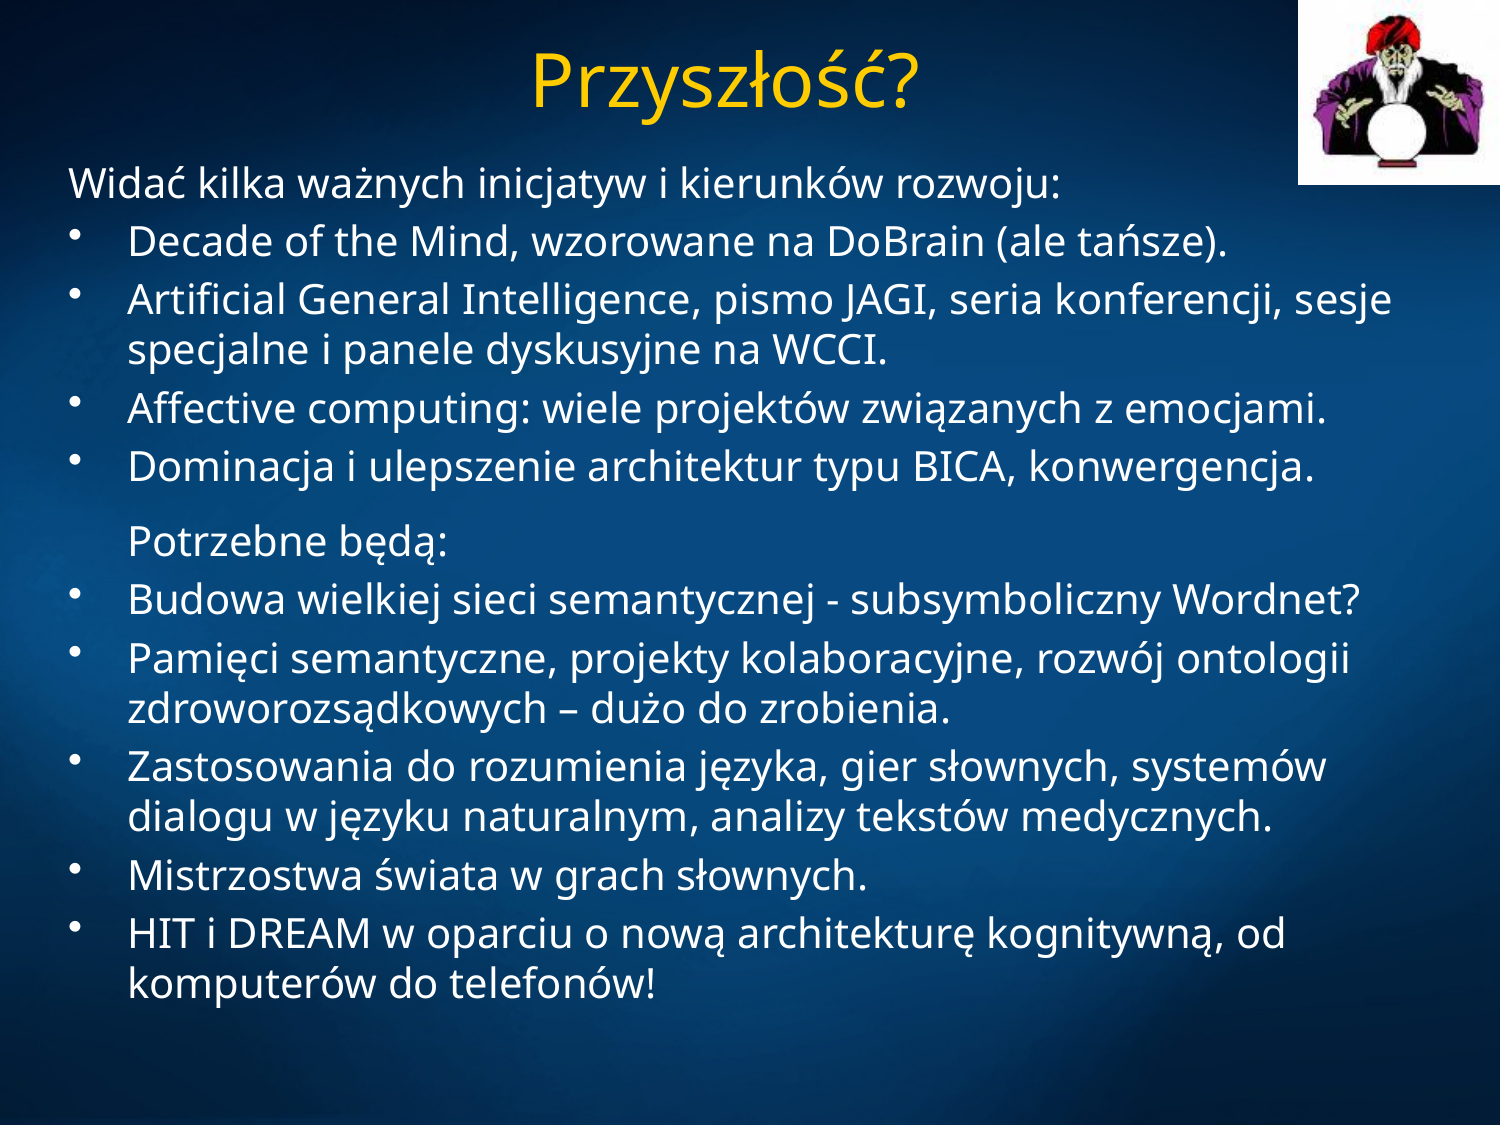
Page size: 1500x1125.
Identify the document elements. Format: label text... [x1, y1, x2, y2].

title Przyszłość? [170, 30, 1280, 125]
picture [0, 0, 1500, 1125]
list Widać kilka ważnych inicjatyw i kierunków rozwoju: Decade of the Mind, wzorowane na DoBrain (ale tańsze). Artificial General Intelligence, pismo JAGI, seria konferencji, sesje specjalne i panele dyskusyjne na WCCI. Affective computing: wiele projektów związanych z emocjami. Dominacja i ulepszenie architektur typu BICA, konwergencja. Potrzebne będą: Budowa wielkiej sieci semantycznej - subsymboliczny Wordnet? Pamięci semantyczne, projekty kolaboracyjne, rozwój ontologii zdroworozsądkowych – dużo do zrobienia. Zastosowania do rozumienia języka, gier słownych, systemów dialogu w języku naturalnym, analizy tekstów medycznych. Mistrzostwa świata w grach słownych. HIT i DREAM w oparciu o nową architekturę kognitywną, od komputerów do telefonów! [53, 148, 1481, 1067]
